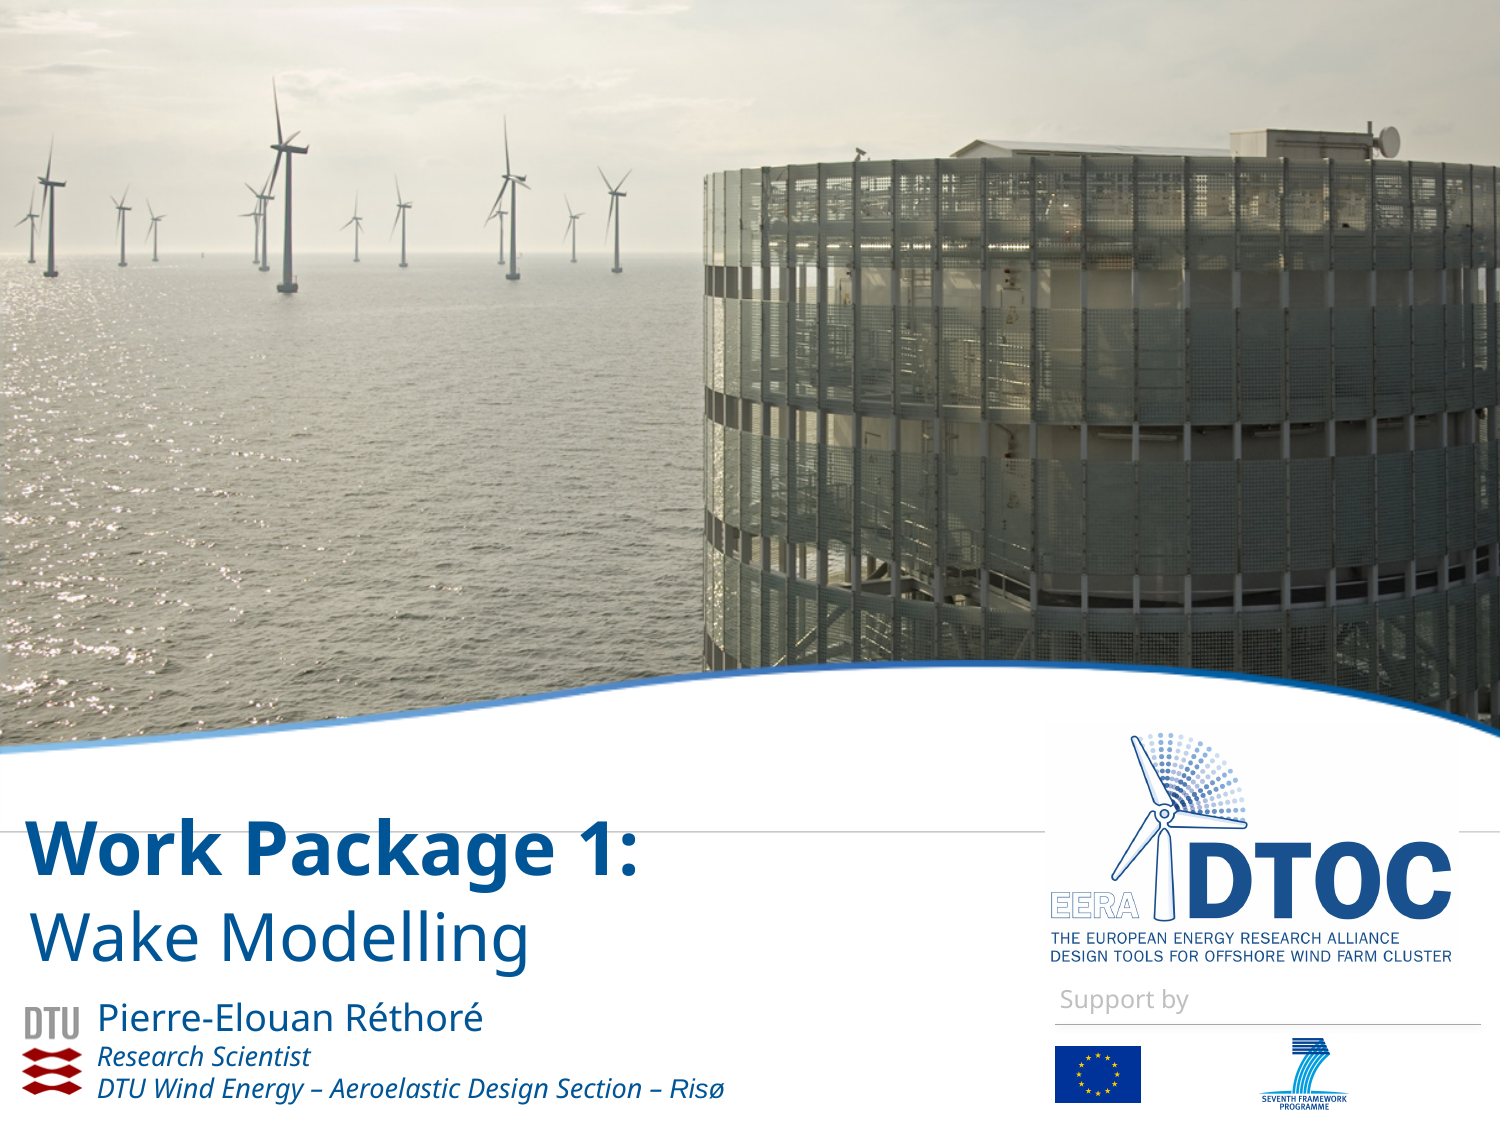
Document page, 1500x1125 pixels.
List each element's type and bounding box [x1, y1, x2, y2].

picture [1045, 723, 1459, 969]
picture [1255, 1034, 1353, 1114]
picture [0, 0, 1500, 746]
picture [22, 1007, 82, 1095]
picture [1055, 1046, 1141, 1103]
